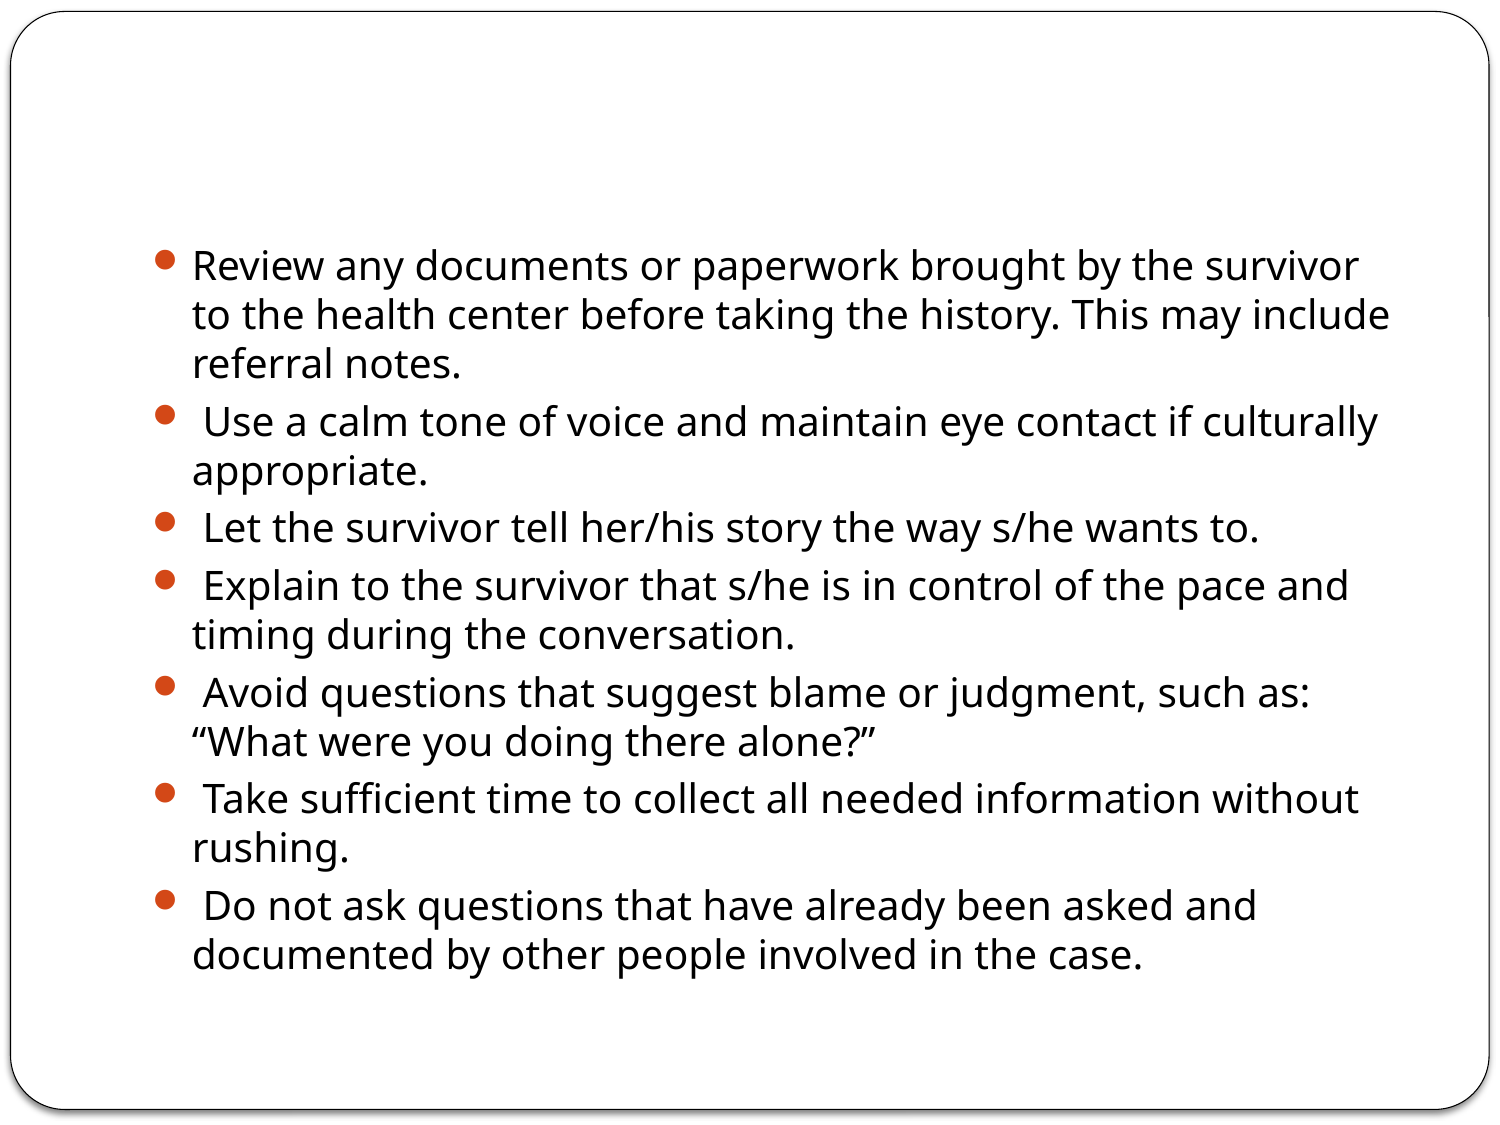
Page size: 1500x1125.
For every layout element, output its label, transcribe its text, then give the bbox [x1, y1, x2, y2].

list Review any documents or paperwork brought by the survivor to the health center before taking the history. This may include referral notes. Use a calm tone of voice and maintain eye contact if culturally appropriate. Let the survivor tell her/his story the way s/he wants to. Explain to the survivor that s/he is in control of the pace and timing during the conversation. Avoid questions that suggest blame or judgment, such as: “What were you doing there alone?” Take sufficient time to collect all needed information without rushing. Do not ask questions that have already been asked and documented by other people involved in the case. [137, 174, 1425, 988]
